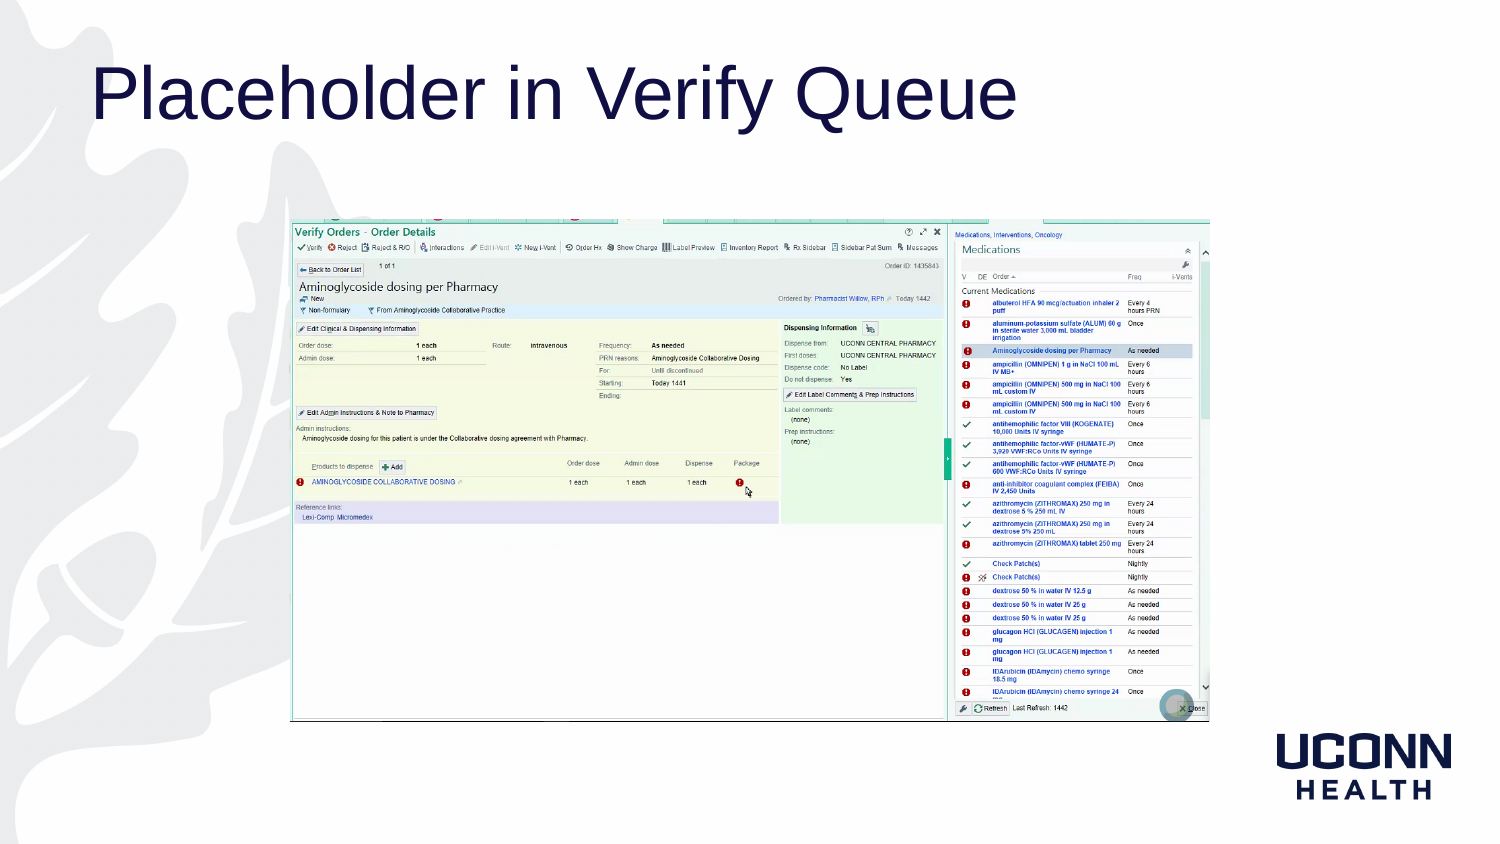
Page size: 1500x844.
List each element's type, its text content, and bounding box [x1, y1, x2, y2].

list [289, 219, 1211, 722]
picture [0, 0, 1500, 844]
title Placeholder in Verify Queue [75, 47, 1425, 175]
